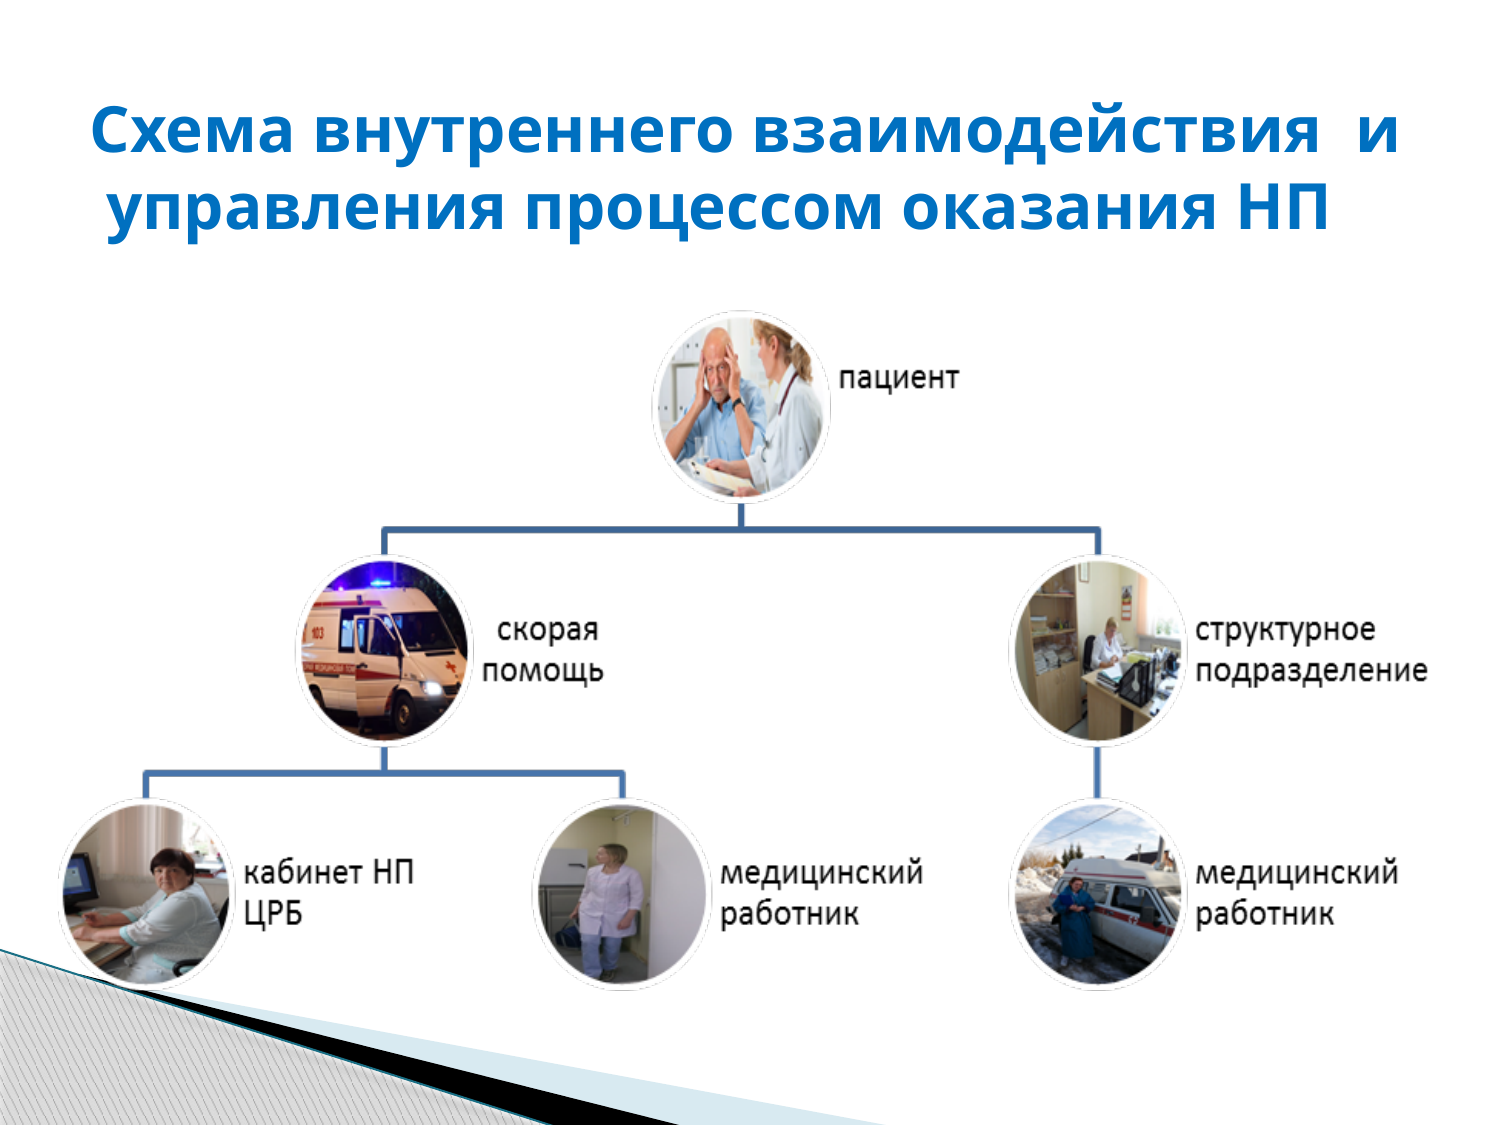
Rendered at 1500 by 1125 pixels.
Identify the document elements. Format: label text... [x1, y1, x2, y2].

title Схема внутреннего взаимодействия и управления процессом оказания НП [75, 45, 1425, 219]
picture [57, 219, 1452, 1083]
